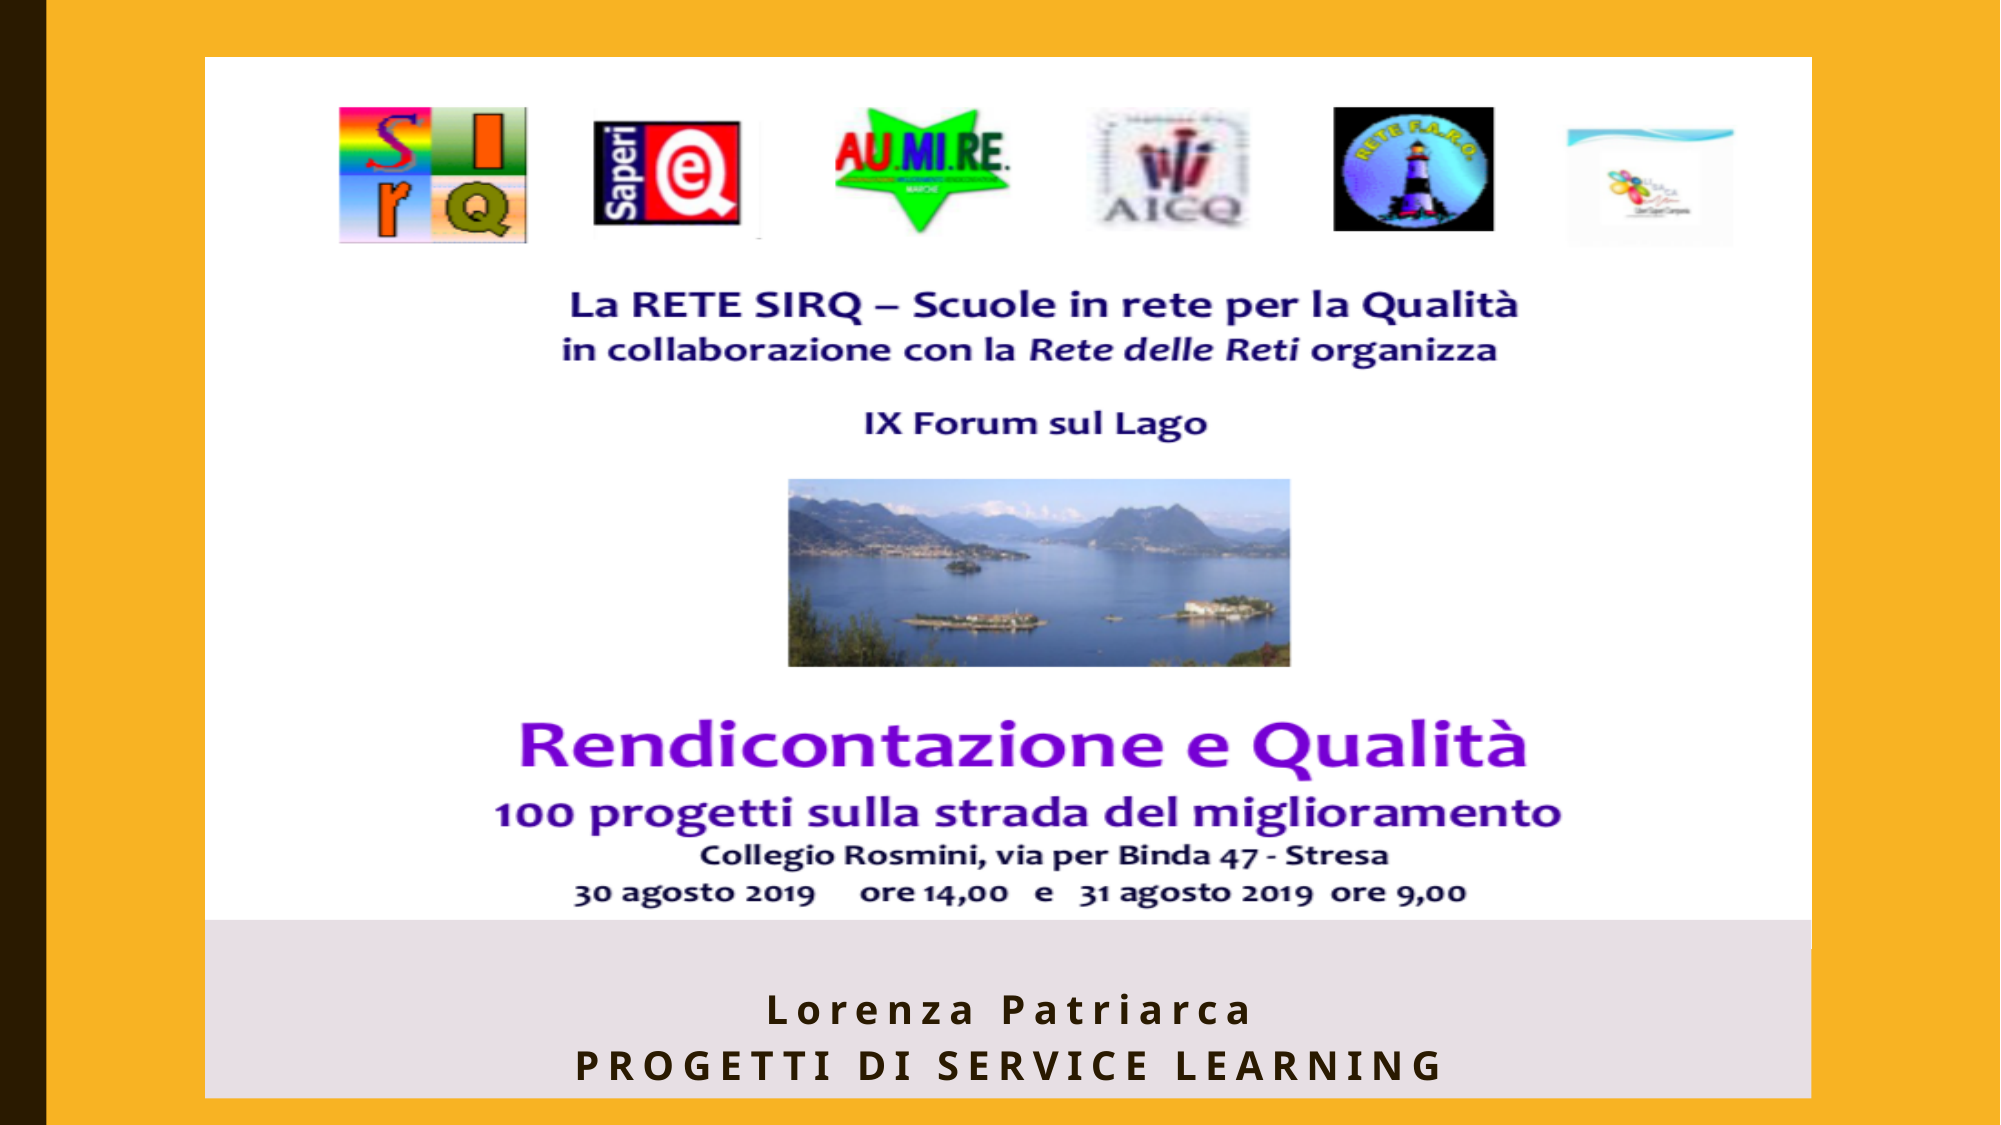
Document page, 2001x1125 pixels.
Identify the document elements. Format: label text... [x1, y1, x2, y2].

subtitle Lorenza Patriarca PROGETTI DI SERVICE LEARNING [205, 949, 1812, 1099]
picture [205, 57, 1812, 949]
